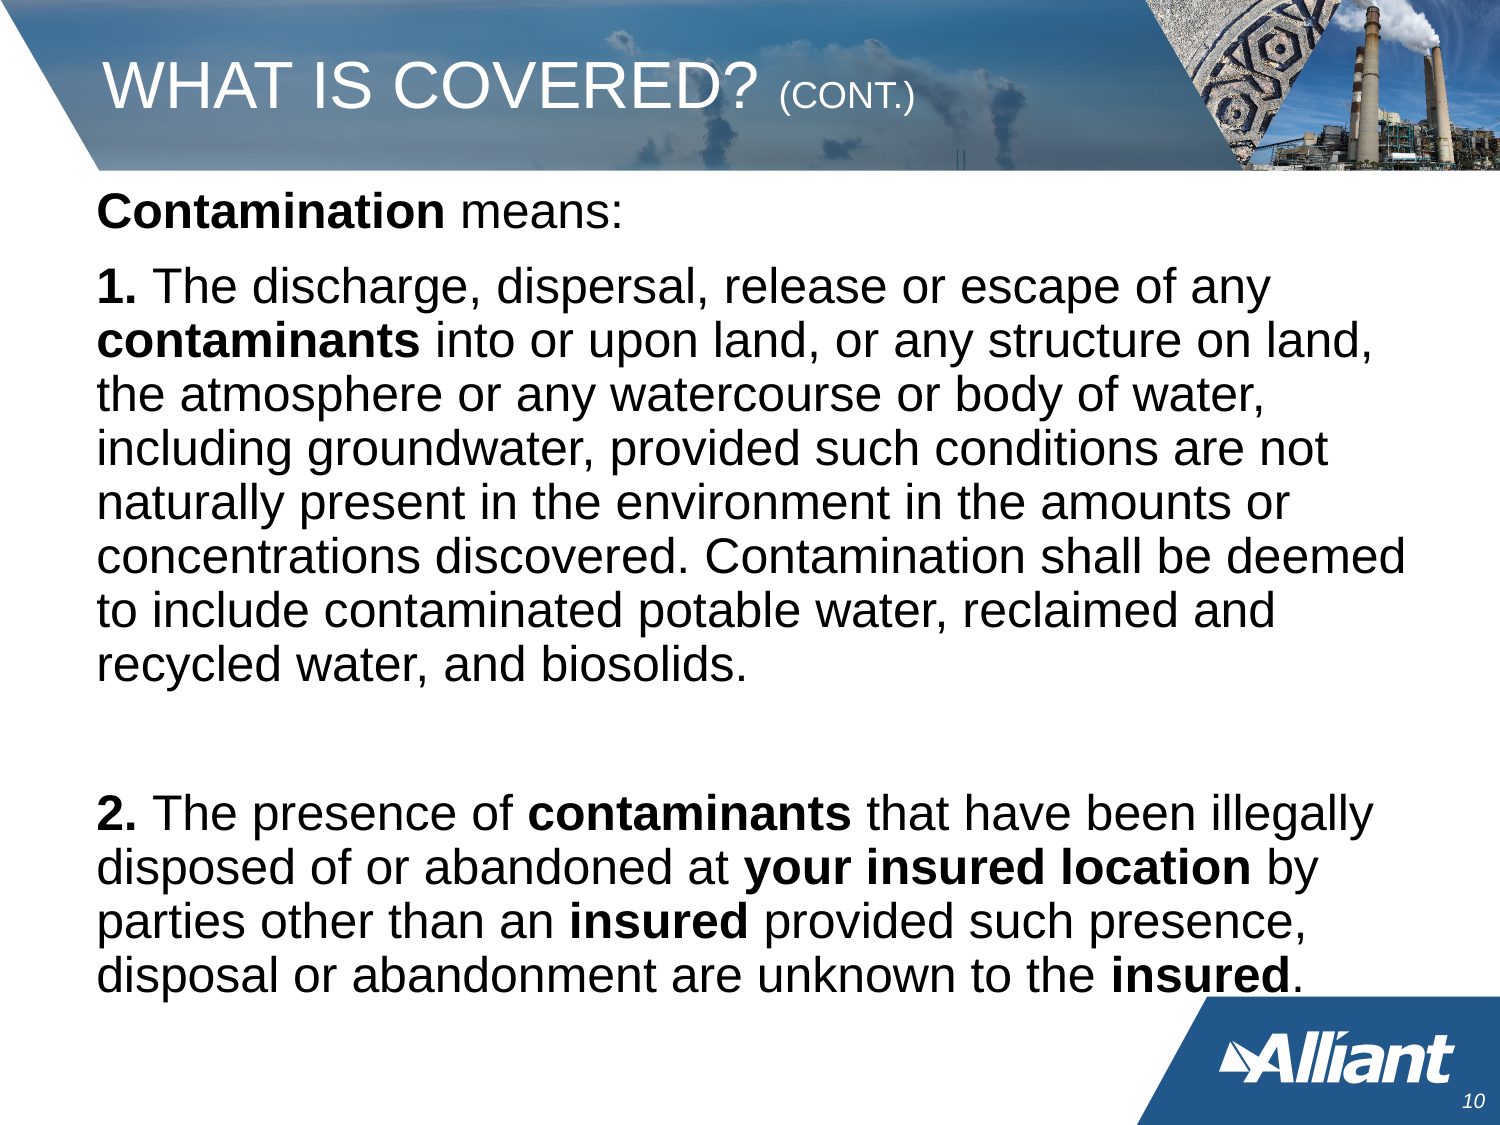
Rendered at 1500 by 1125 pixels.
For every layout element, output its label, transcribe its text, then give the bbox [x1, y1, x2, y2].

slide_number 9 [1412, 1074, 1500, 1125]
list Contamination means: 1. The discharge, dispersal, release or escape of any contaminants into or upon land, or any structure on land, the atmosphere or any watercourse or body of water, including groundwater, provided such conditions are not naturally present in the environment in the amounts or concentrations discovered. Contamination shall be deemed to include contaminated potable water, reclaimed and recycled water, and biosolids. 2. The presence of contaminants that have been illegally disposed of or abandoned at your insured location by parties other than an insured provided such presence, disposal or abandonment are unknown to the insured. [81, 177, 1457, 1053]
title WHAT IS COVERED? (CONT.) [87, 0, 1500, 175]
picture [0, 0, 1500, 1125]
